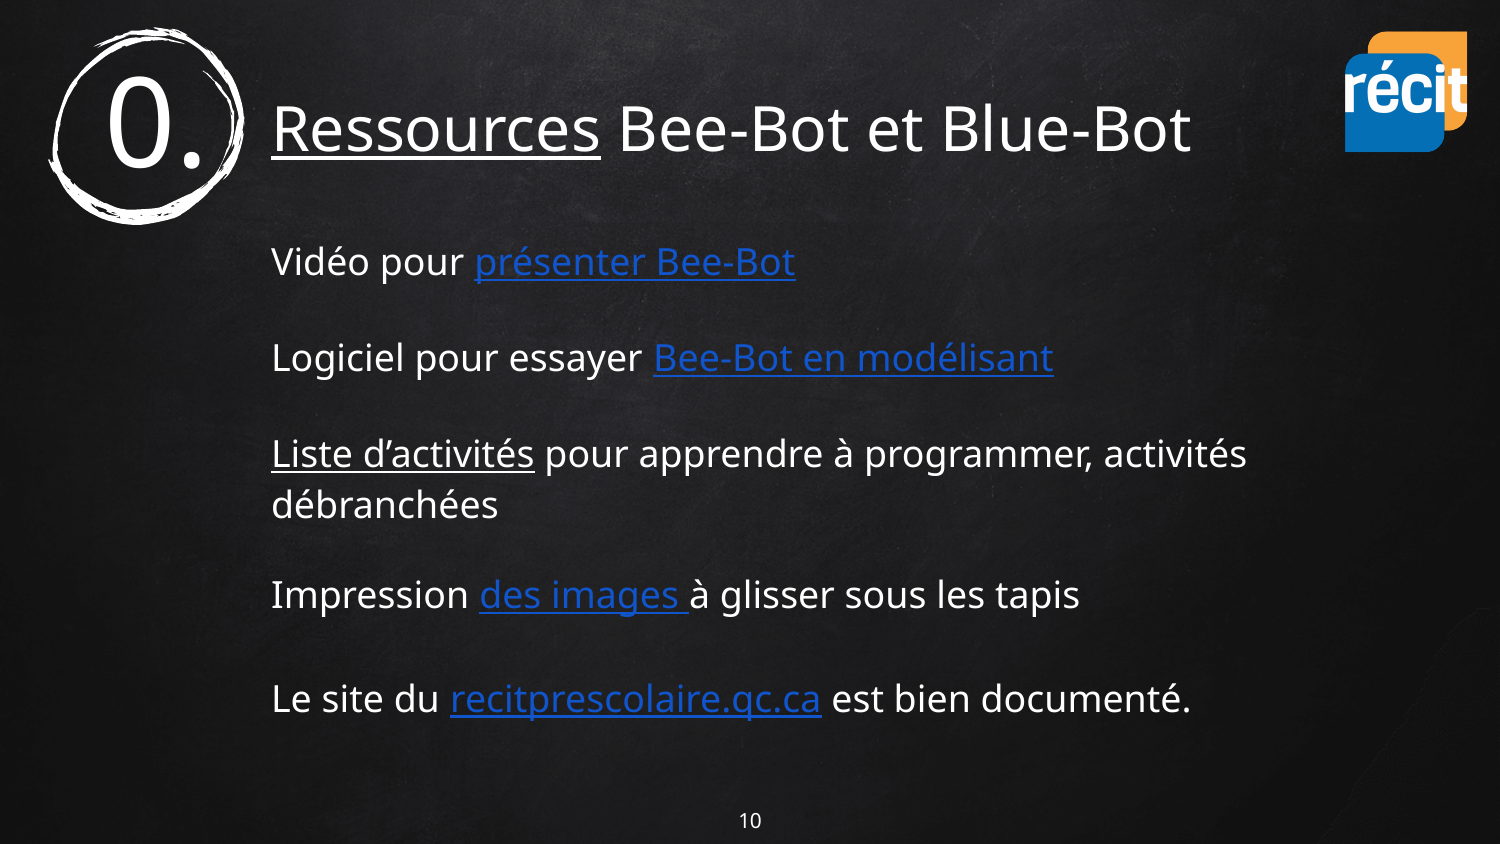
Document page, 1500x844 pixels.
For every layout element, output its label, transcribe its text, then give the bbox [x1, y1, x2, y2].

text_box [47, 72, 199, 226]
picture [0, 0, 1500, 844]
slide_number 10 [705, 792, 795, 844]
text_box 0. [80, 27, 233, 202]
title Ressources Bee-Bot et Blue-Bot Vidéo pour présenter Bee-Bot Logiciel pour essayer Bee-Bot en modélisant Liste d’activités pour apprendre à programmer, activités débranchées Impression des images à glisser sous les tapis Le site du recitprescolaire.qc.ca est bien documenté. [256, 60, 1470, 793]
text_box [233, 78, 245, 168]
